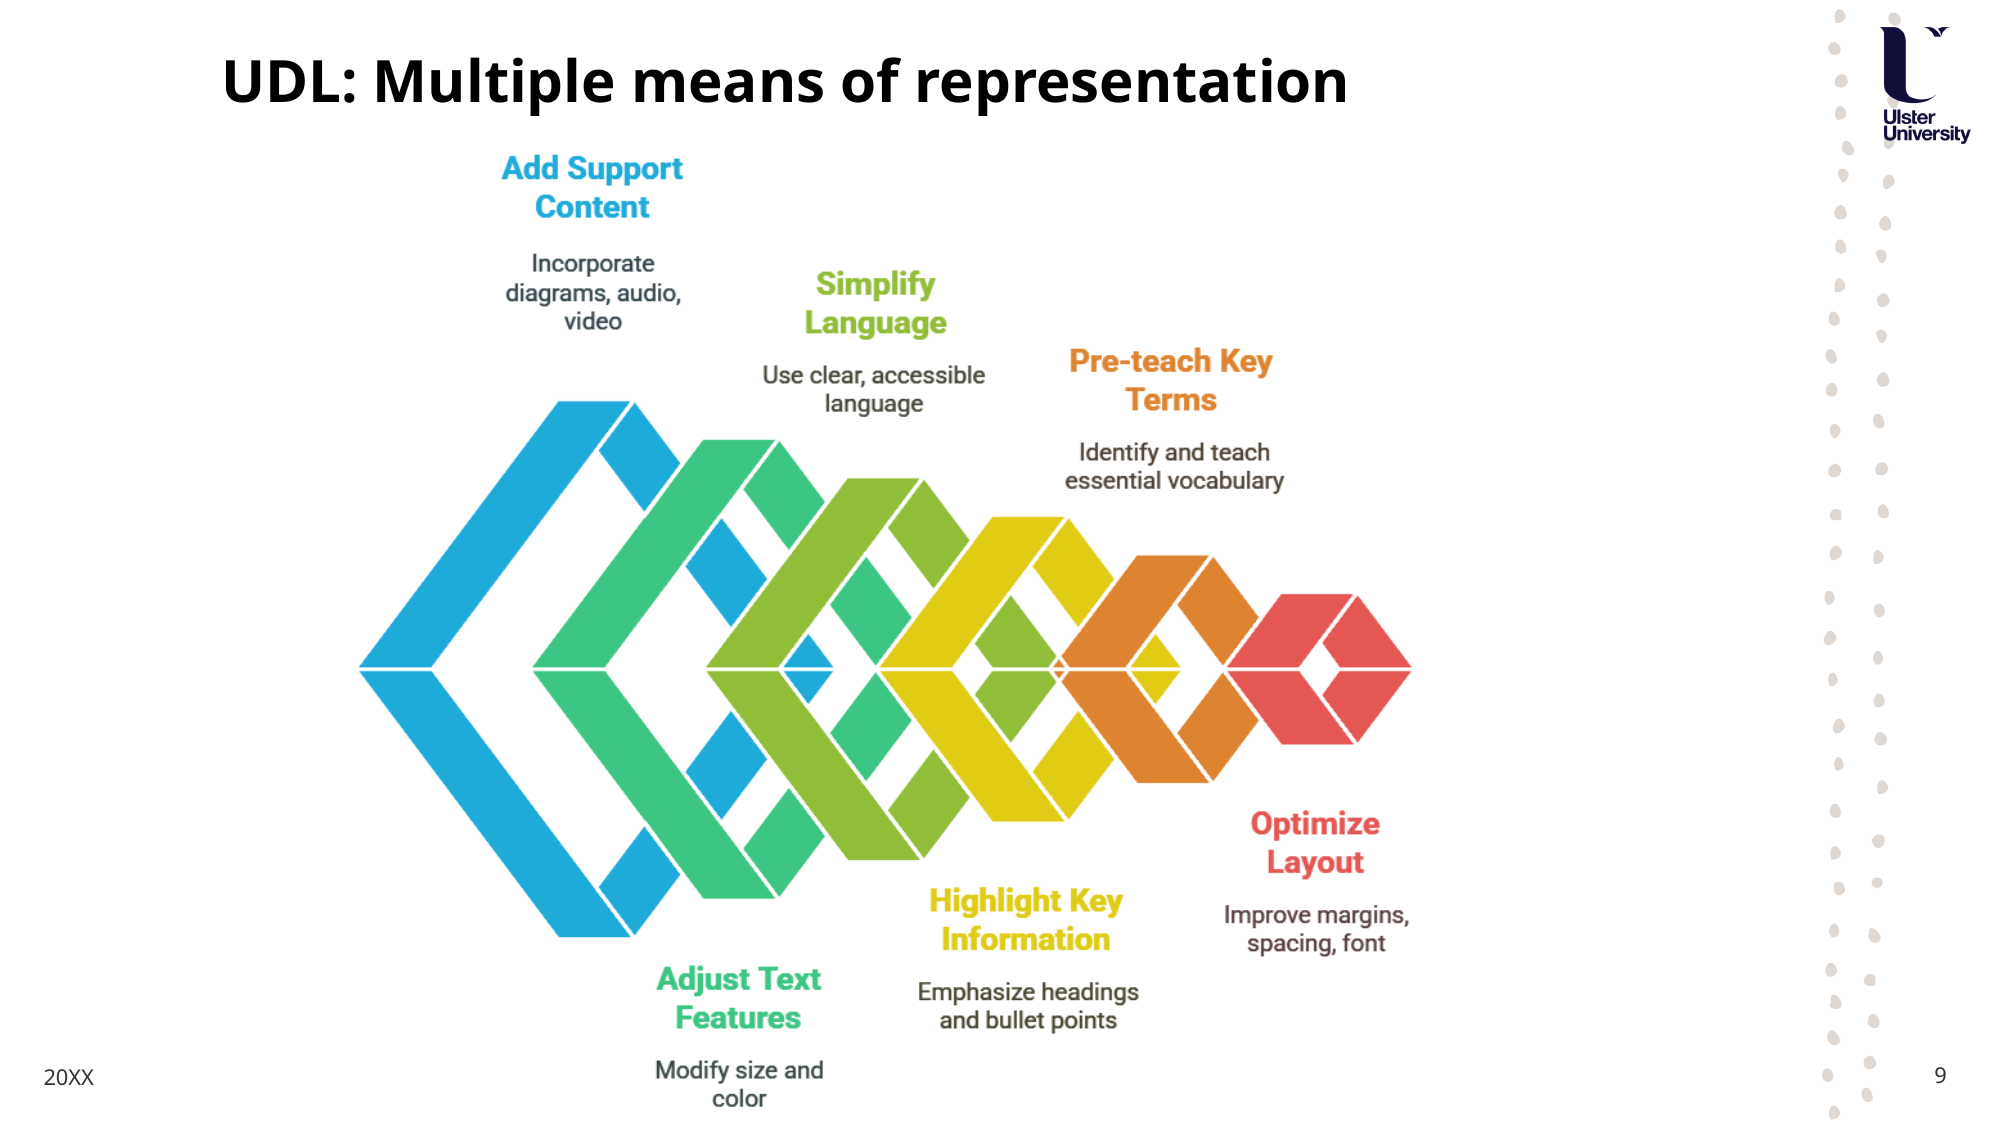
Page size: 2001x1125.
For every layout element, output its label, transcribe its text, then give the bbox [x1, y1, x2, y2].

text_box UDL: Multiple means of representation [206, 36, 1367, 122]
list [315, 143, 1476, 1125]
picture [1847, 0, 2000, 185]
slide_number 20XX [28, 1046, 315, 1107]
slide_number 9 [1879, 1046, 1962, 1107]
